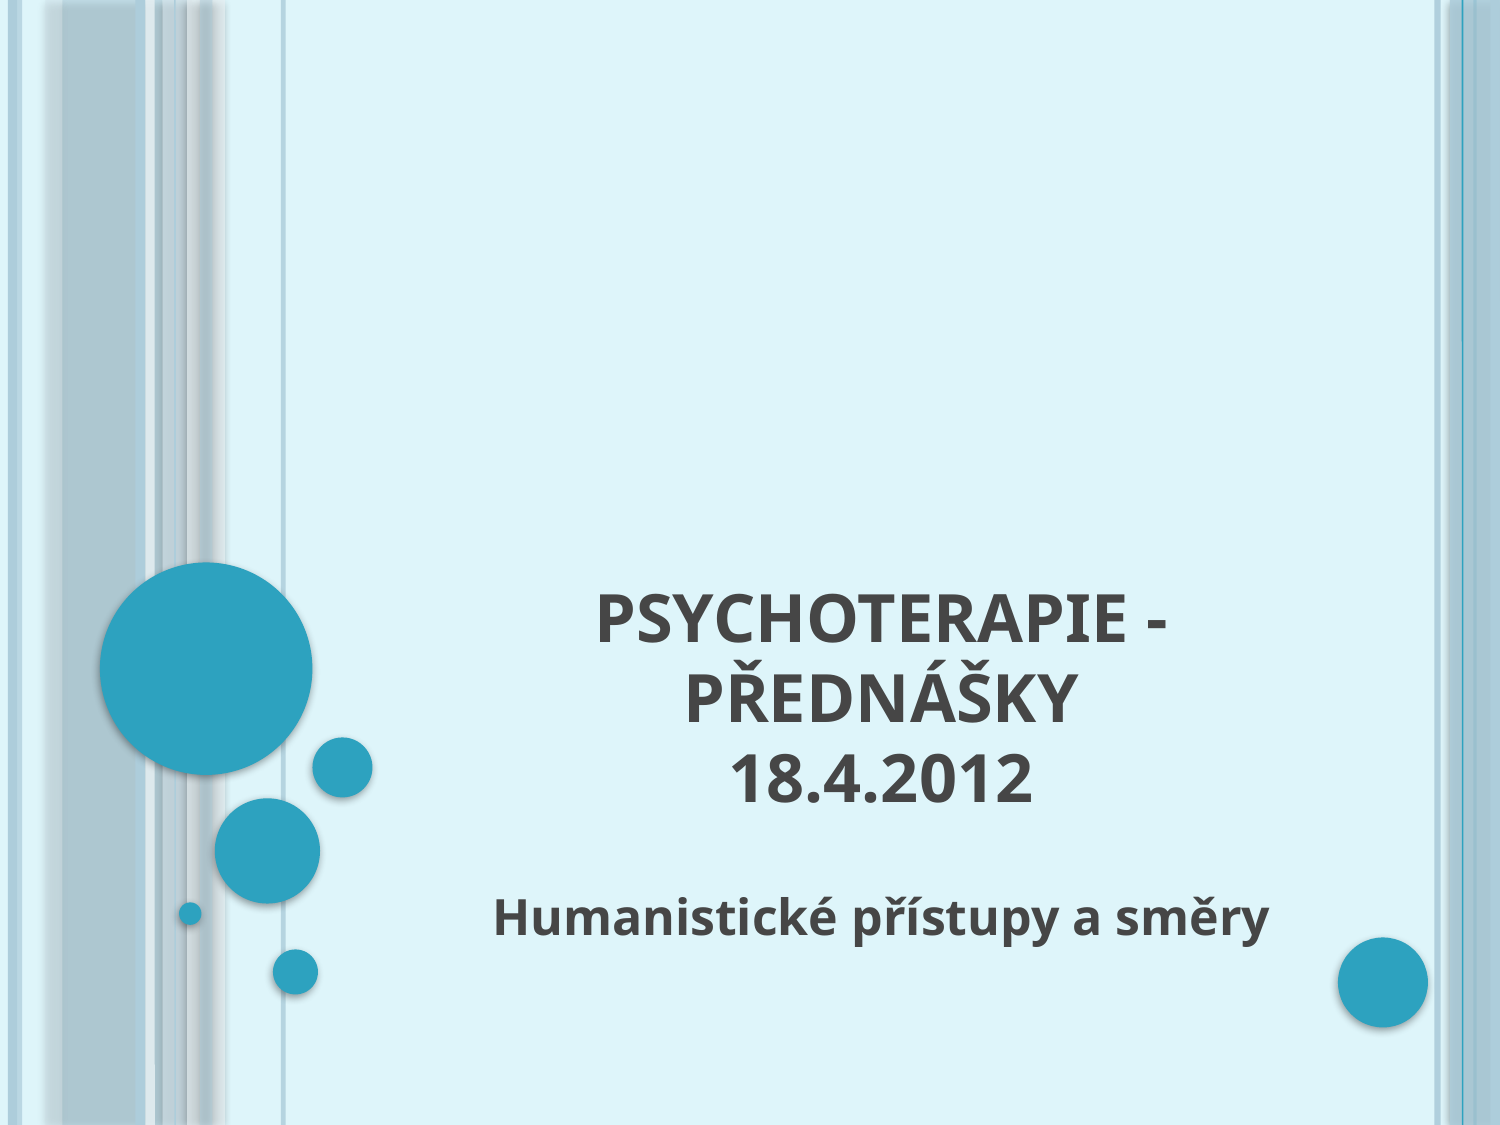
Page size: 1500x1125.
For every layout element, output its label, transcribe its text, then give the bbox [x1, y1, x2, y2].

title Psychoterapie - přednášky 18.4.2012 [375, 512, 1388, 820]
subtitle Humanistické přístupy a směry [375, 820, 1388, 1046]
